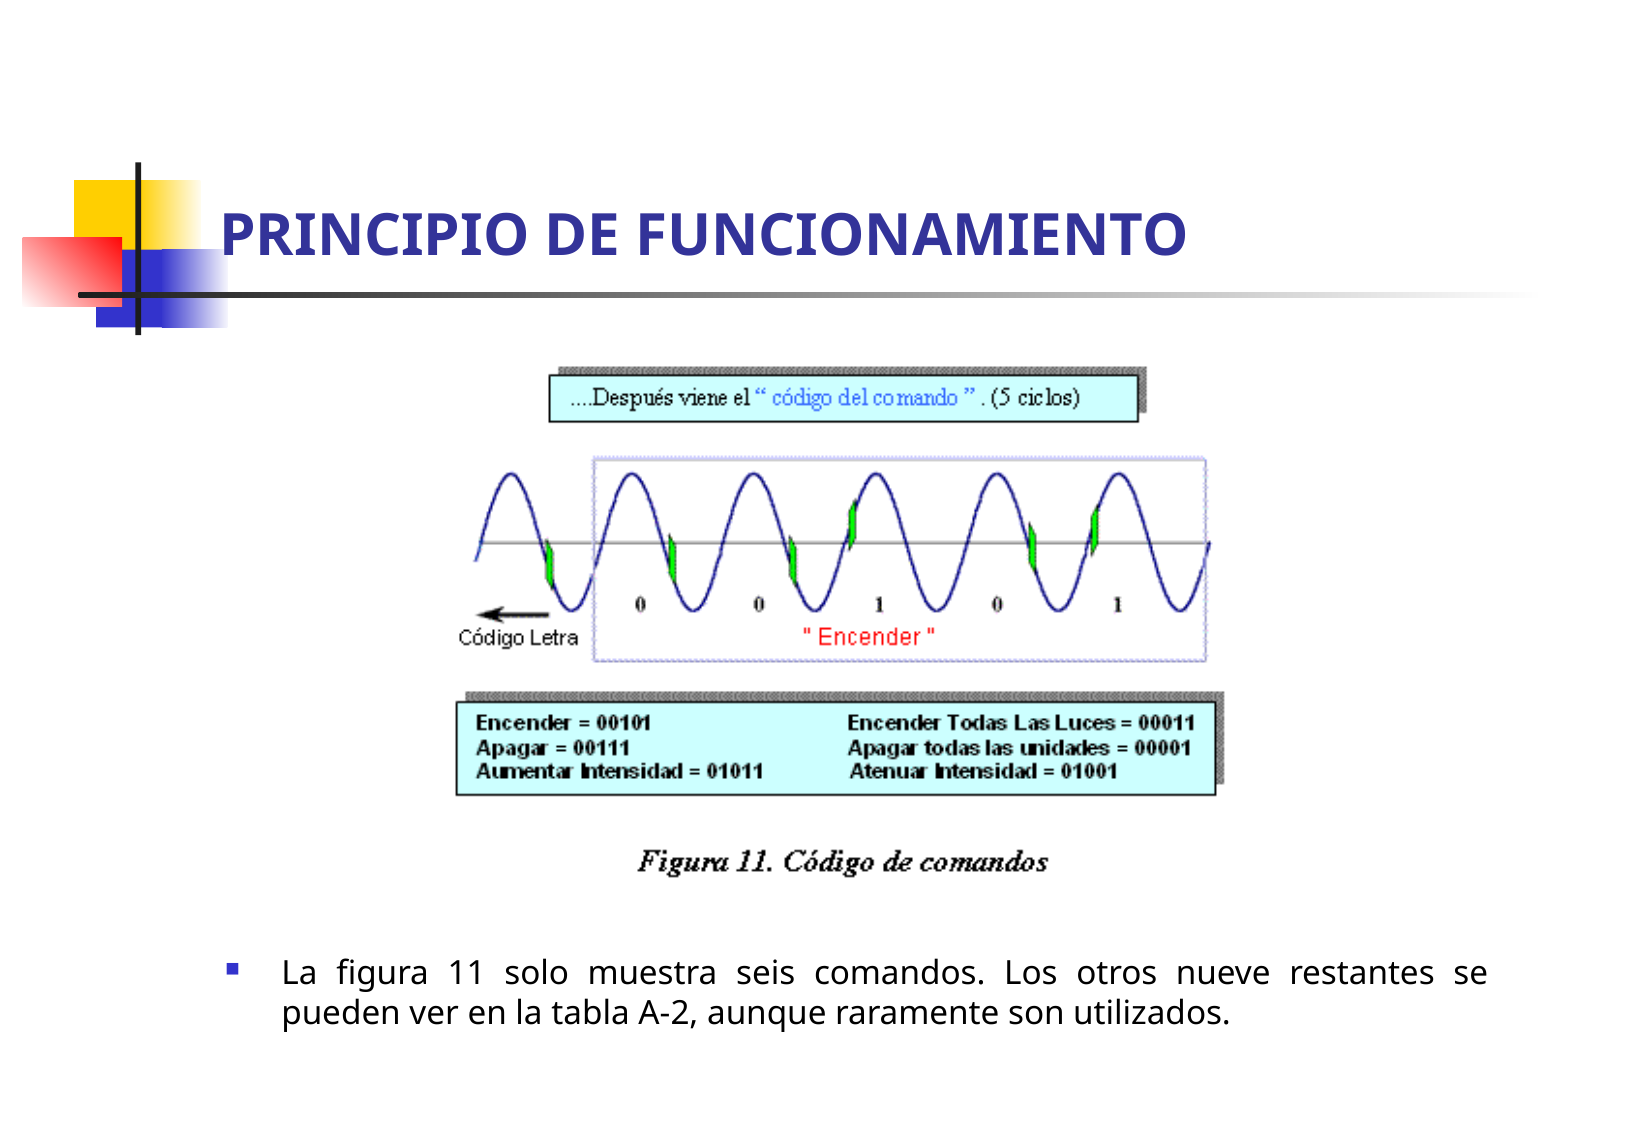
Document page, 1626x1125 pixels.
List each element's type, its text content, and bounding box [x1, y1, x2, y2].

title PRINCIPIO DE FUNCIONAMIENTO [204, 34, 1590, 276]
picture [431, 351, 1242, 893]
list La figura 11 solo muestra seis comandos. Los otros nueve restantes se pueden ver en la tabla A-2, aunque raramente son utilizados. [209, 943, 1506, 1043]
